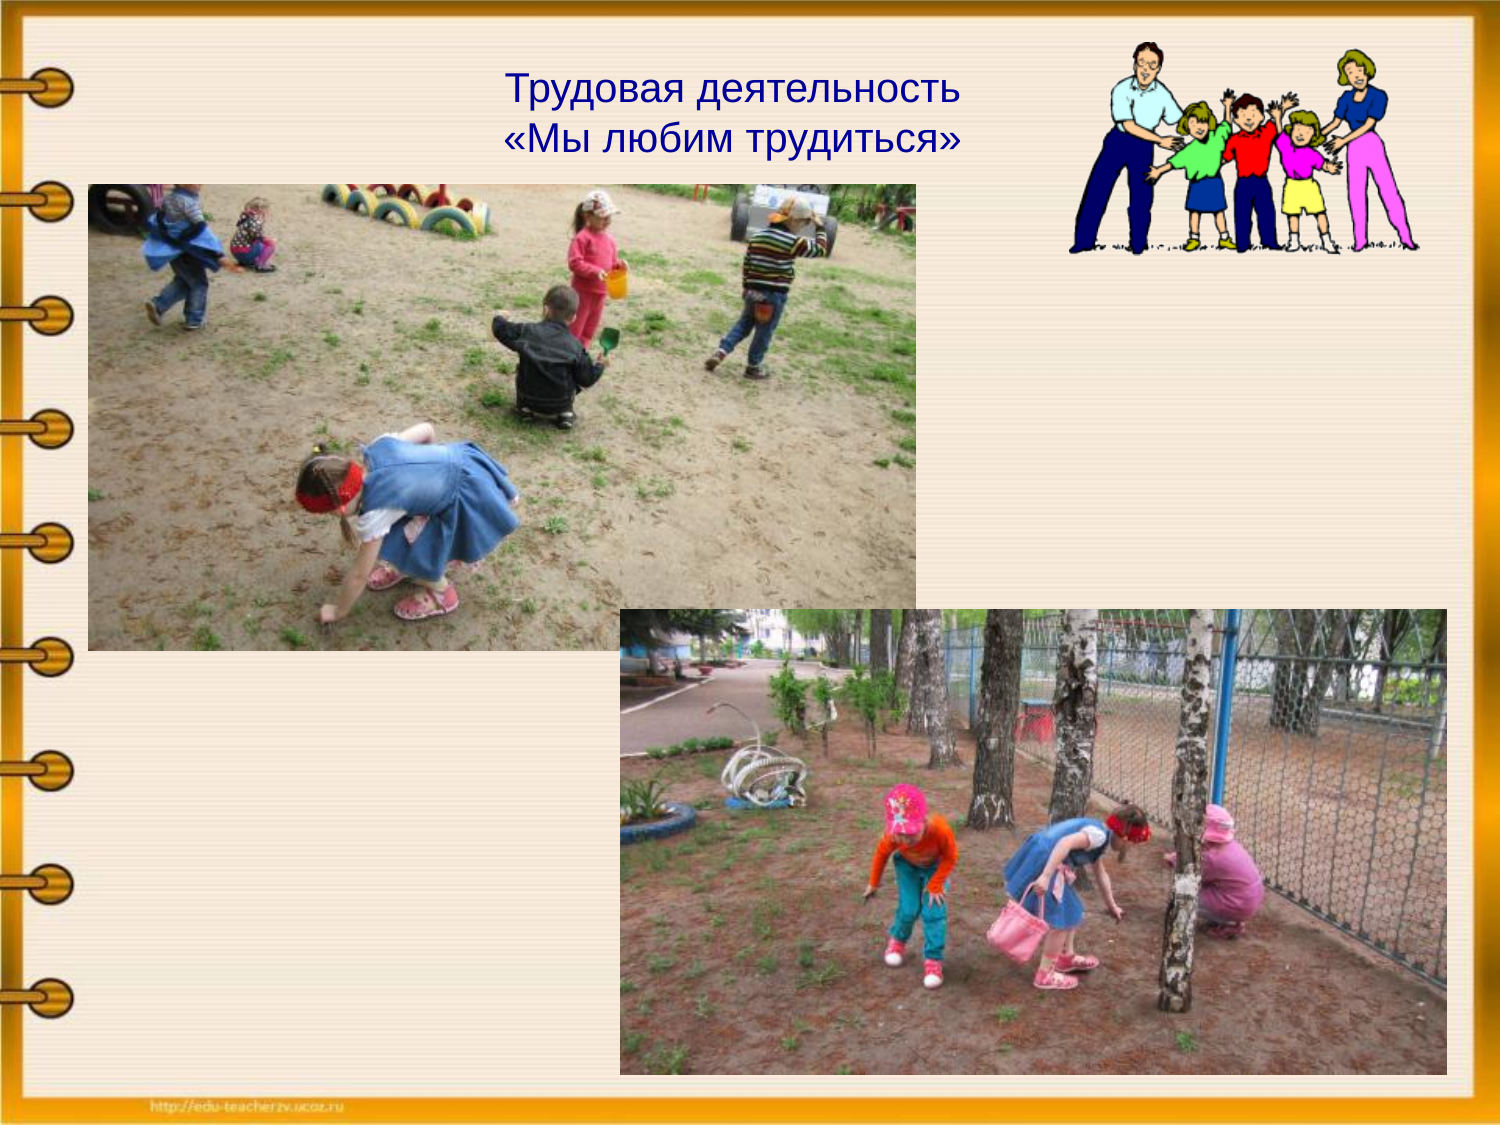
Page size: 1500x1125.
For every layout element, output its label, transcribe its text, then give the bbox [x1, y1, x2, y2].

text_box Трудовая деятельность «Мы любим трудиться» [488, 53, 977, 169]
picture [0, 0, 1500, 1125]
